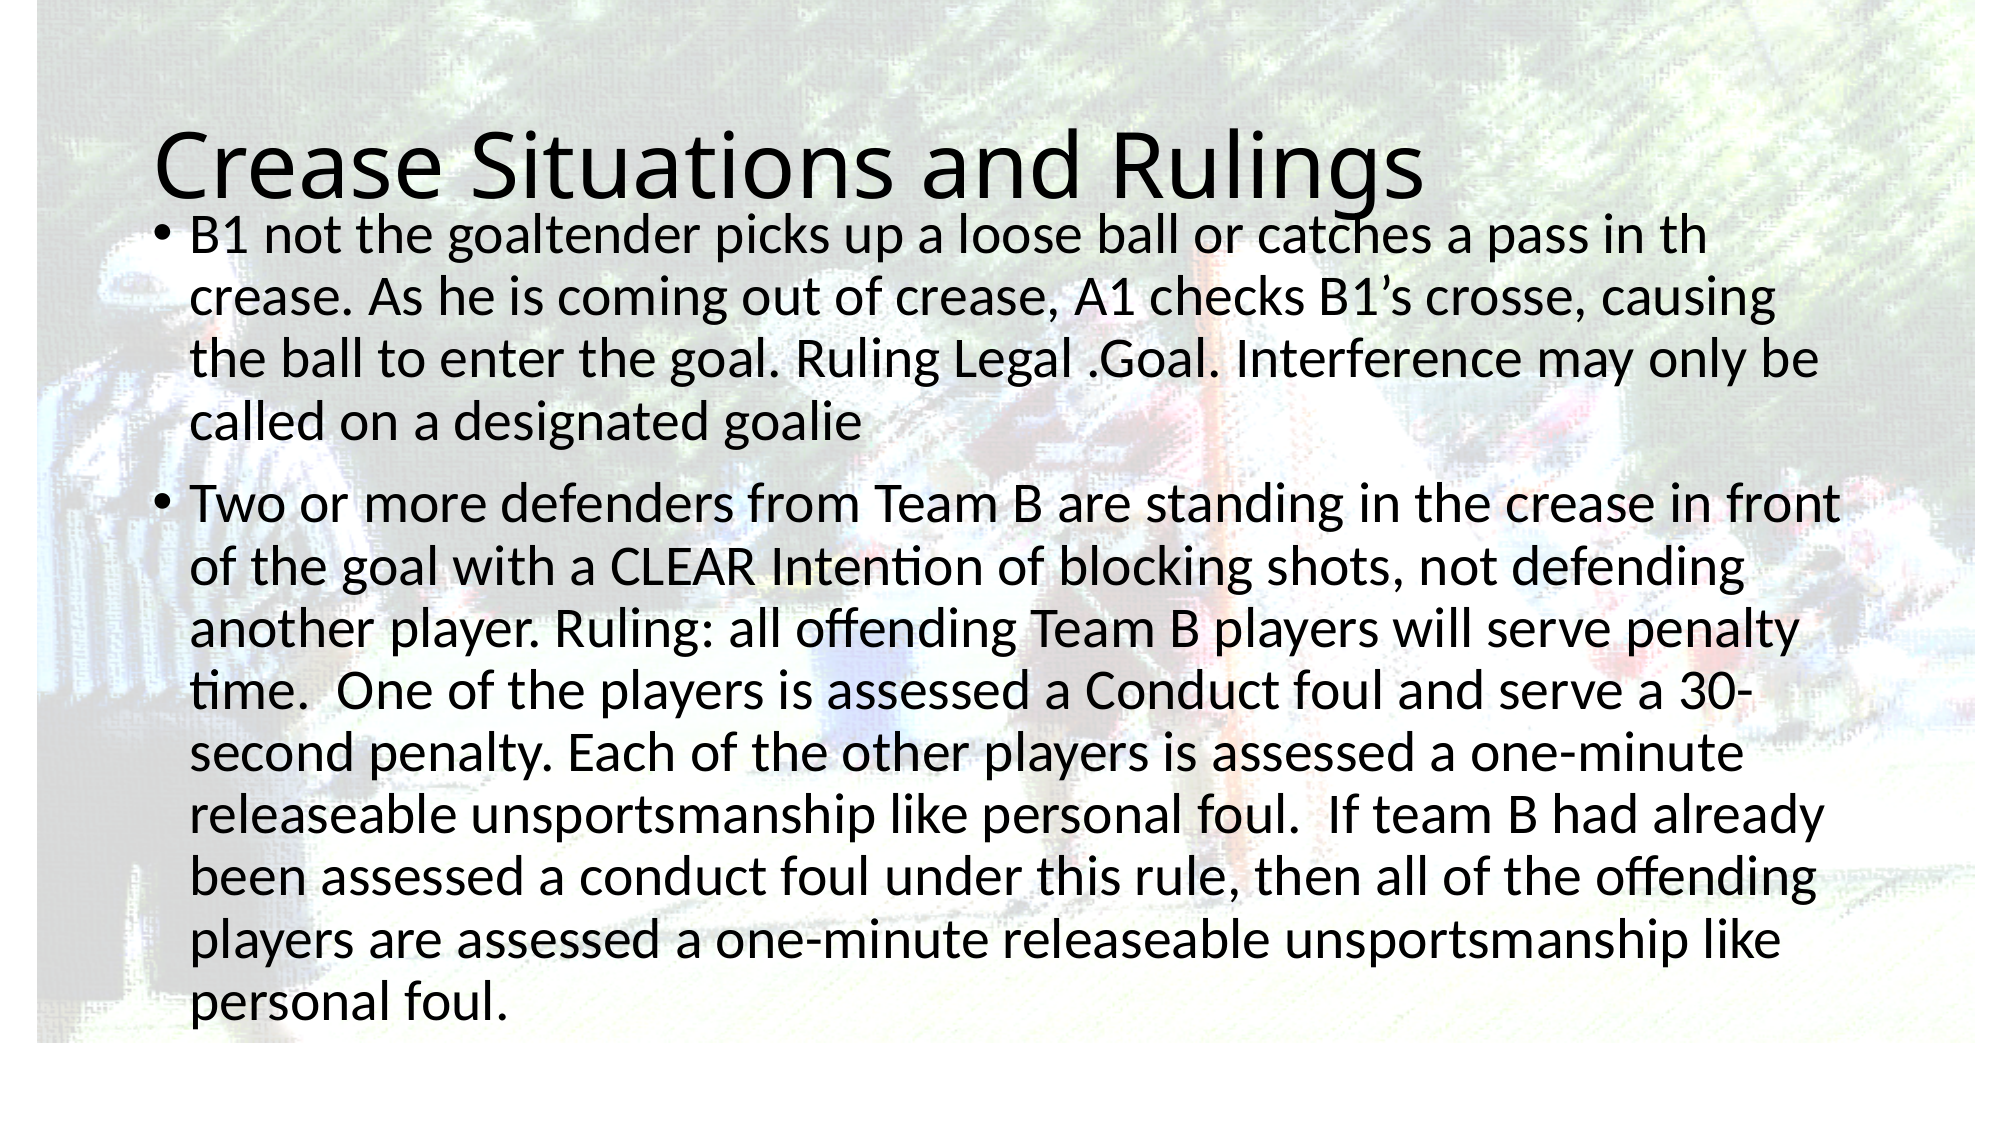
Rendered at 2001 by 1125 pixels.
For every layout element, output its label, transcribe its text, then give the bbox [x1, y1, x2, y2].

title Crease Situations and Rulings [137, 59, 1863, 196]
list B1 not the goaltender picks up a loose ball or catches a pass in th crease. As he is coming out of crease, A1 checks B1’s crosse, causing the ball to enter the goal. Ruling Legal .Goal. Interference may only be called on a designated goalie Two or more defenders from Team B are standing in the crease in front of the goal with a CLEAR Intention of blocking shots, not defending another player. Ruling: all offending Team B players will serve penalty time. One of the players is assessed a Conduct foul and serve a 30-second penalty. Each of the other players is assessed a one-minute releaseable unsportsmanship like personal foul. If team B had already been assessed a conduct foul under this rule, then all of the offending players are assessed a one-minute releaseable unsportsmanship like personal foul. [137, 196, 1863, 1041]
